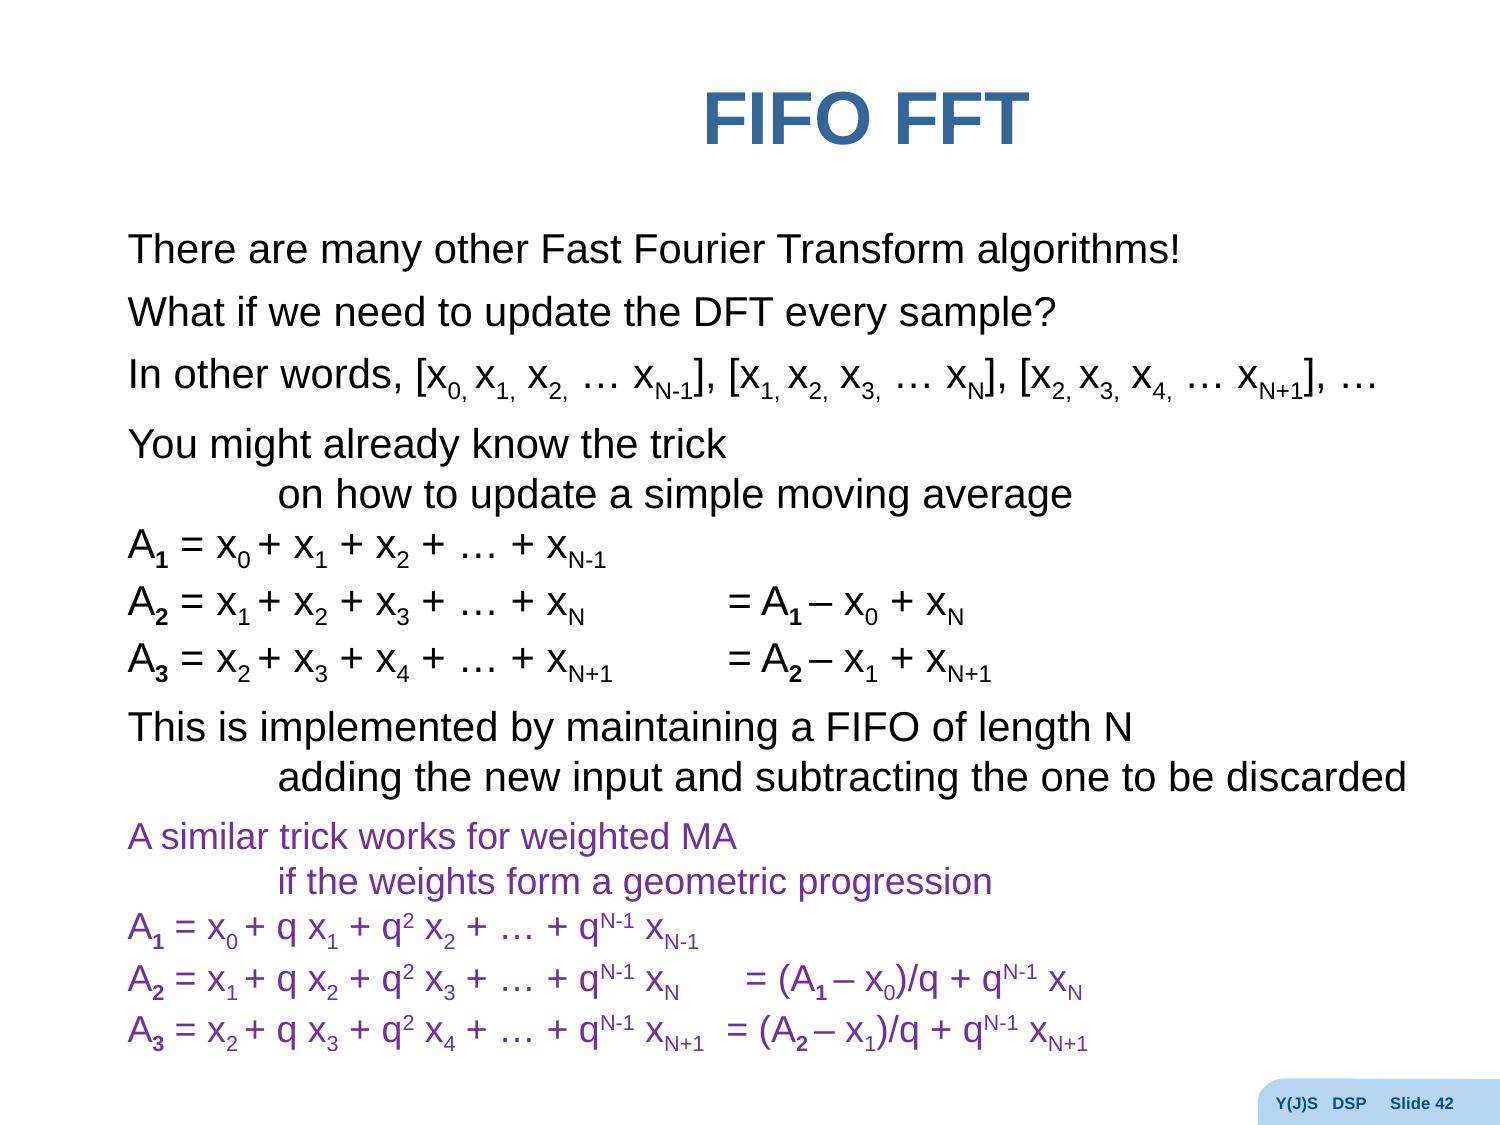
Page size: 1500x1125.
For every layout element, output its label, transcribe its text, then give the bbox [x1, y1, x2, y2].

slide_number Y(J)S DSP Slide 42 [1260, 1085, 1500, 1125]
title FIFO FFT [317, 26, 1416, 214]
list There are many other Fast Fourier Transform algorithms! What if we need to update the DFT every sample? In other words, [x0, x1, x2, … xN-1], [x1, x2, x3, … xN], [x2, x3, x4, … xN+1], … You might already know the trick on how to update a simple moving average A1 = x0 + x1 + x2 + … + xN-1 A2 = x1 + x2 + x3 + … + xN = A1 – x0 + xN A3 = x2 + x3 + x4 + … + xN+1 = A2 – x1 + xN+1 This is implemented by maintaining a FIFO of length N adding the new input and subtracting the one to be discarded A similar trick works for weighted MA if the weights form a geometric progression A1 = x0 + q x1 + q2 x2 + … + qN-1 xN-1 A2 = x1 + q x2 + q2 x3 + … + qN-1 xN = (A1 – x0)/q + qN-1 xN A3 = x2 + q x3 + q2 x4 + … + qN-1 xN+1 = (A2 – x1)/q + qN-1 xN+1 [112, 214, 1461, 1049]
